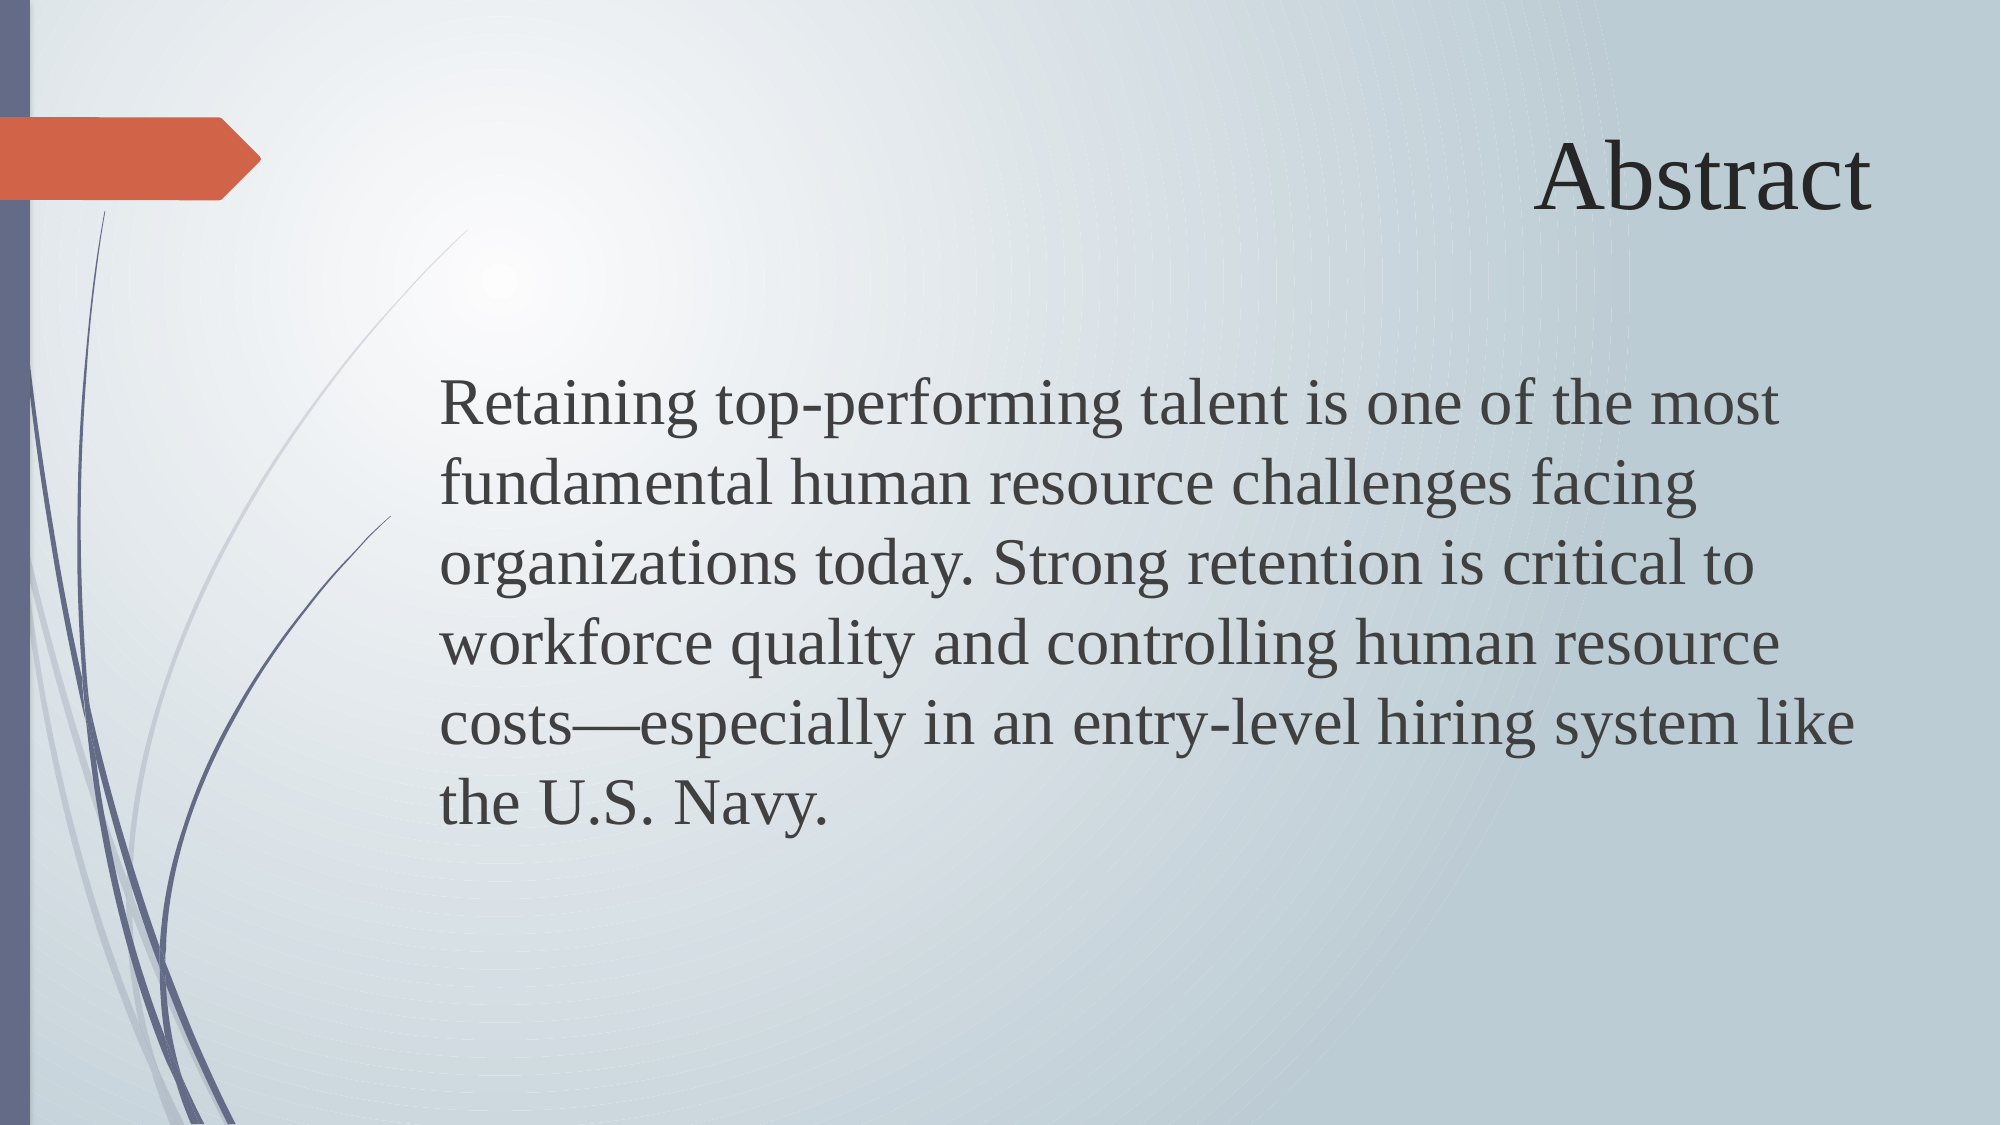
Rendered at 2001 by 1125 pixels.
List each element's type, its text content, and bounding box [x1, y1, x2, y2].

list Retaining top-performing talent is one of the most fundamental human resource challenges facing organizations today. Strong retention is critical to workforce quality and controlling human resource costs—especially in an entry-level hiring system like the U.S. Navy. [424, 350, 1888, 970]
title Abstract [425, 102, 1888, 313]
